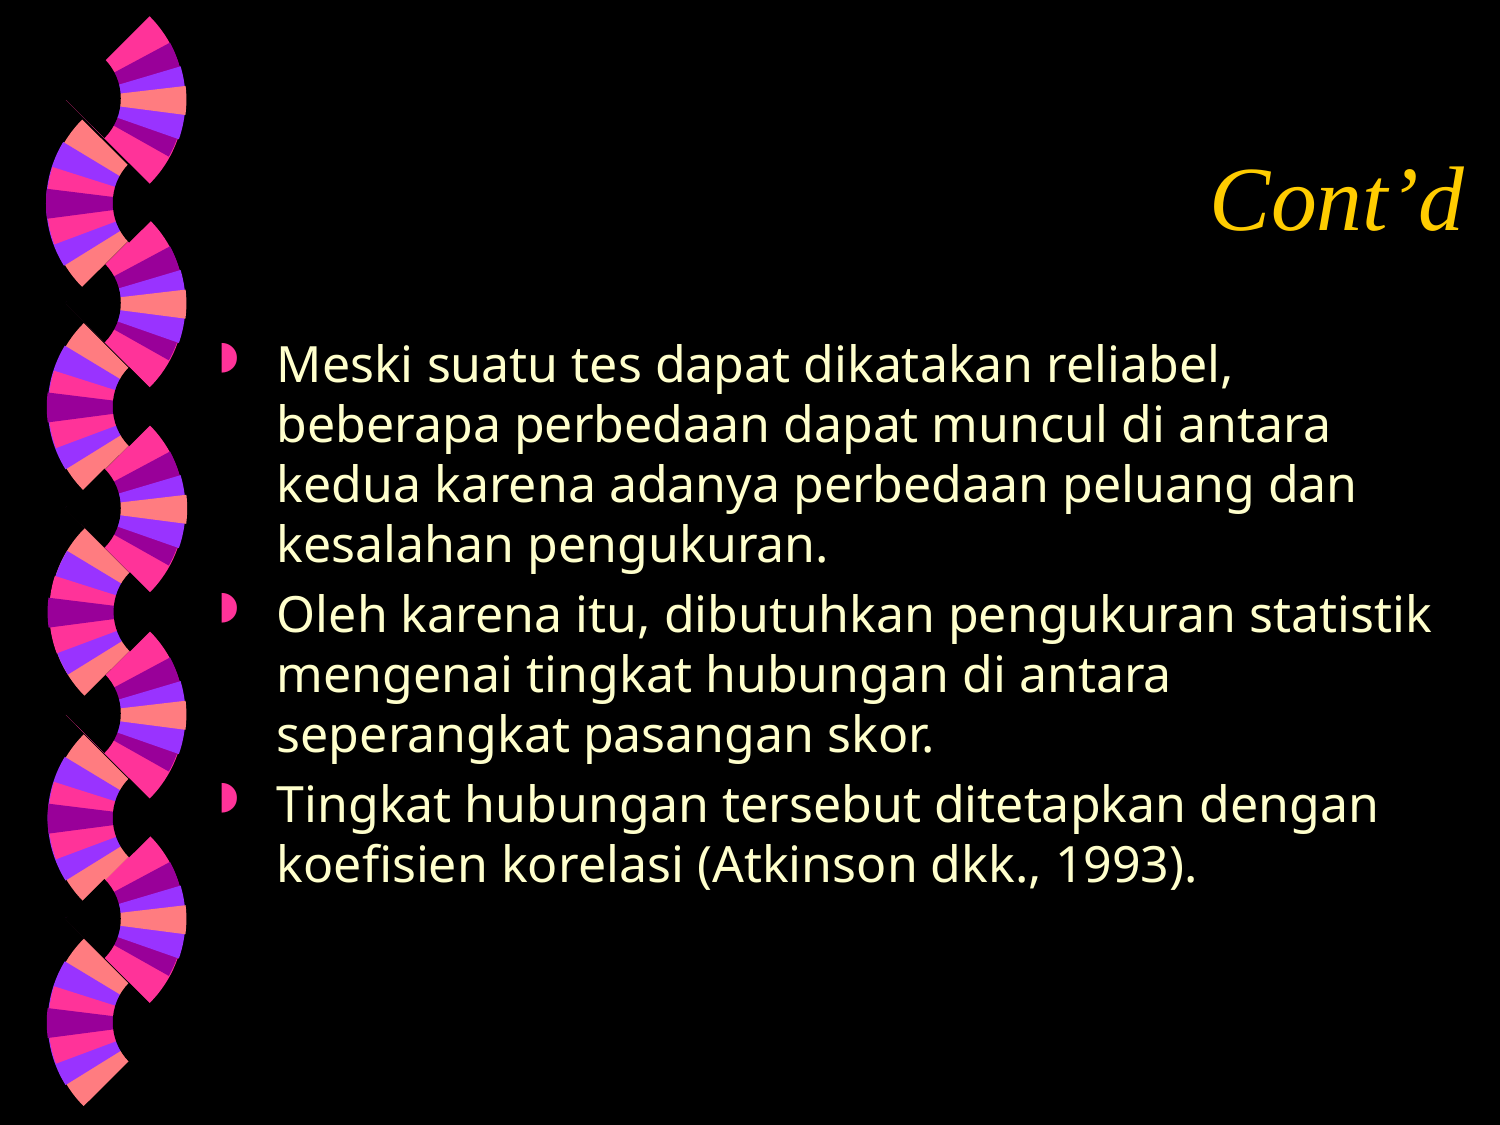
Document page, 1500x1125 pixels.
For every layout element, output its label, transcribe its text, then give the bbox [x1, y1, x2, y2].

list Meski suatu tes dapat dikatakan reliabel, beberapa perbedaan dapat muncul di antara kedua karena adanya perbedaan peluang dan kesalahan pengukuran. Oleh karena itu, dibutuhkan pengukuran statistik mengenai tingkat hubungan di antara seperangkat pasangan skor. Tingkat hubungan tersebut ditetapkan dengan koefisien korelasi (Atkinson dkk., 1993). [205, 324, 1481, 1000]
title Cont’d [205, 99, 1481, 288]
